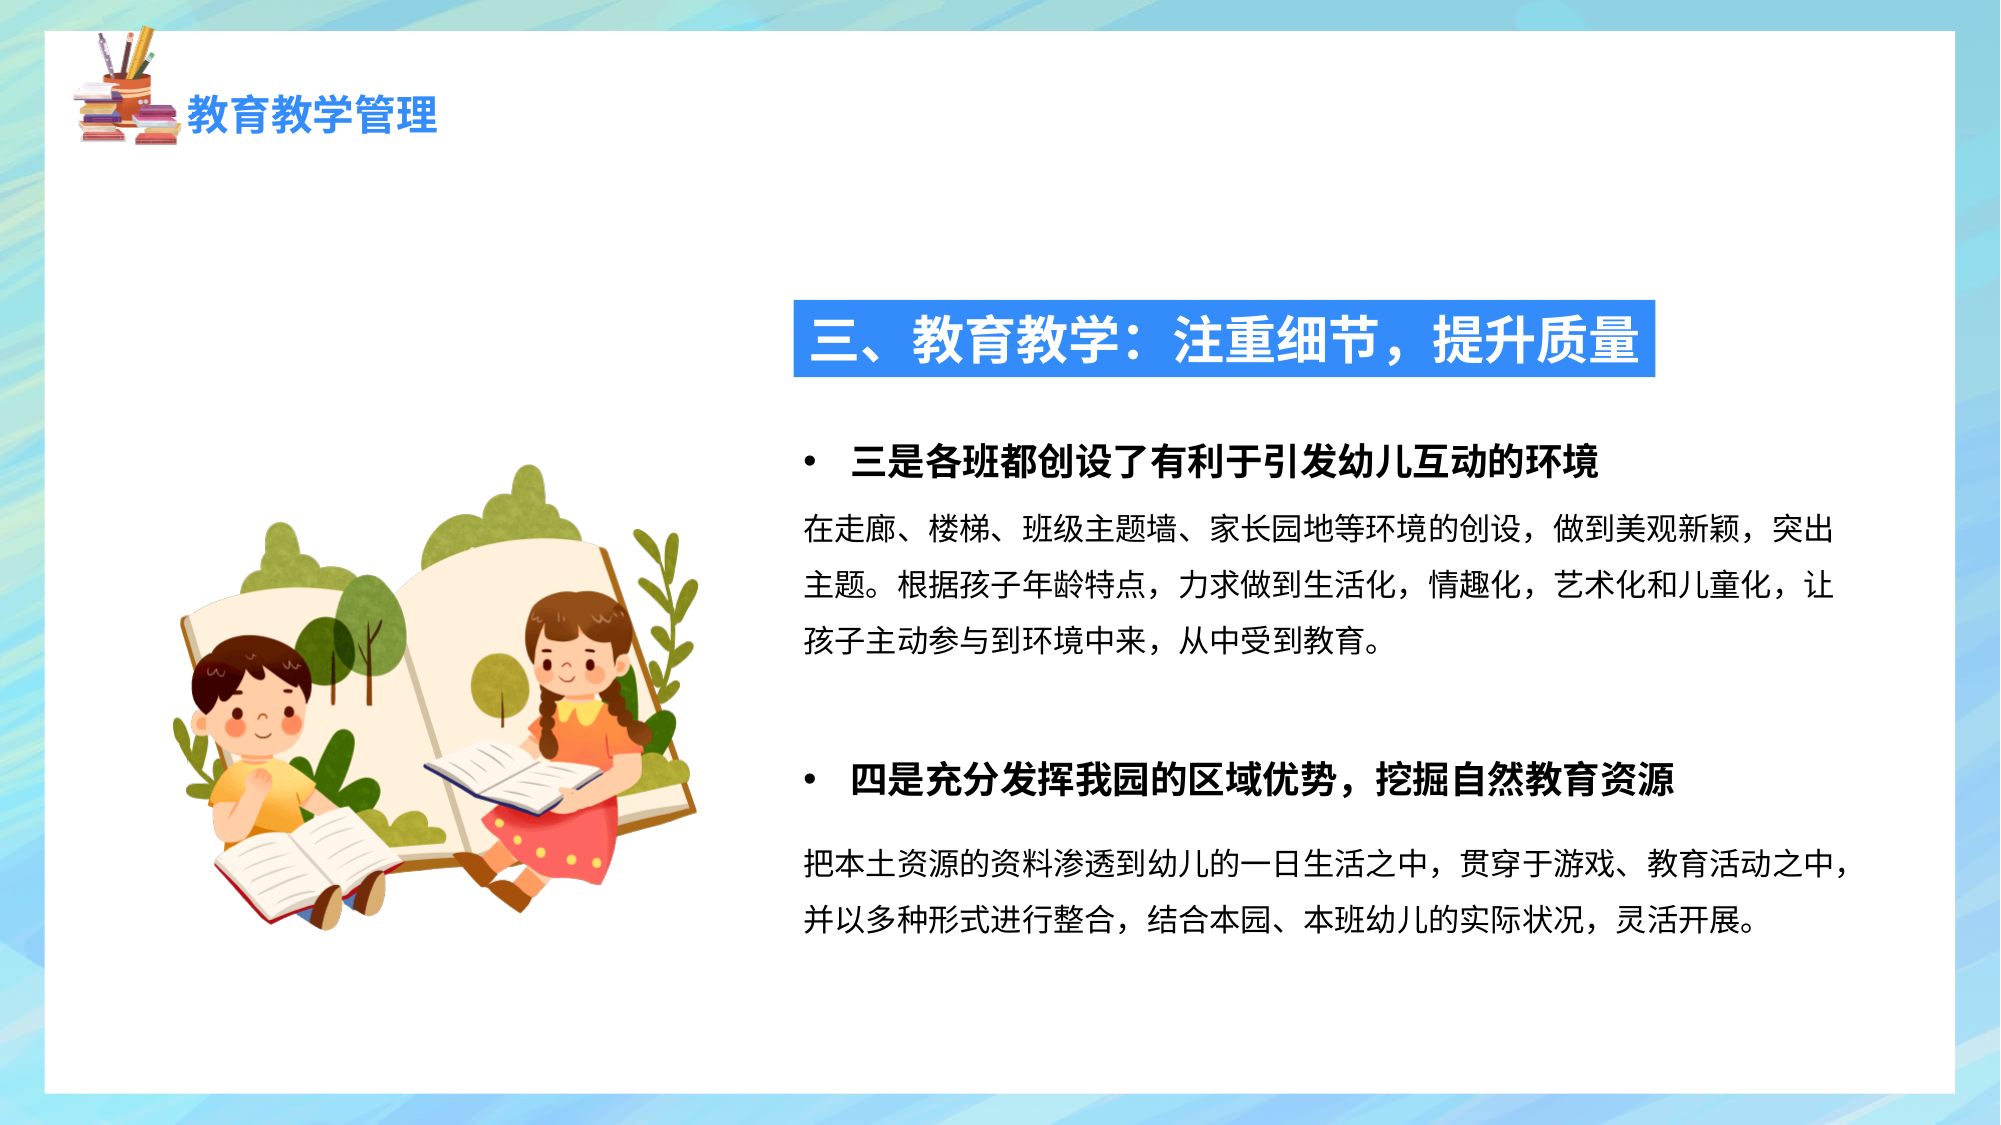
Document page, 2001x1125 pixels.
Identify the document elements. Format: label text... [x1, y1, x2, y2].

text_box 把本土资源的资料渗透到幼儿的一日生活之中，贯穿于游戏、教育活动之中，并以多种形式进行整合，结合本园、本班幼儿的实际状况，灵活开展。 [788, 817, 1879, 945]
text_box 三、教育教学：注重细节，提升质量 [793, 299, 1656, 378]
text_box 教育教学管理 [172, 81, 1173, 146]
text_box 四是充分发挥我园的区域优势，挖掘自然教育资源 [788, 726, 1781, 809]
text_box 在走廊、楼梯、班级主题墙、家长园地等环境的创设，做到美观新颖，突出主题。根据孩子年龄特点，力求做到生活化，情趣化，艺术化和儿童化，让孩子主动参与到环境中来，从中受到教育。 [788, 482, 1879, 667]
text_box 三是各班都创设了有利于引发幼儿互动的环境 [788, 408, 1781, 482]
picture [0, 0, 2000, 1125]
